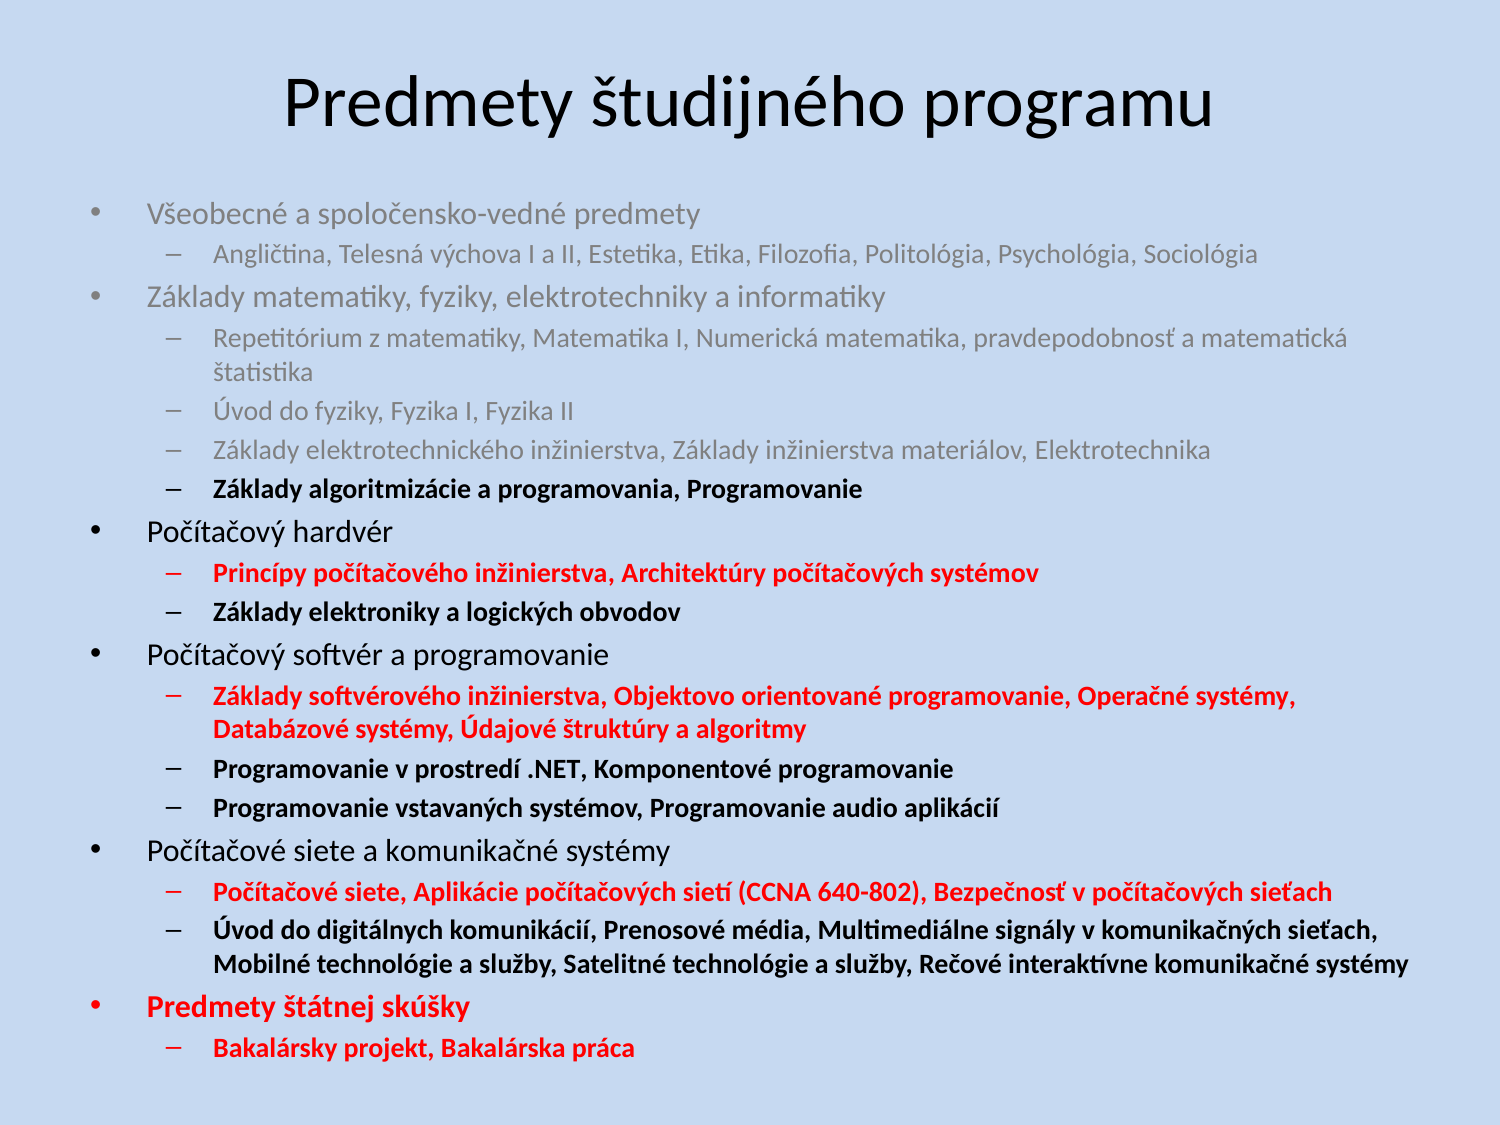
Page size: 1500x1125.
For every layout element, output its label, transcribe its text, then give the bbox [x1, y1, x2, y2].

list Všeobecné a spoločensko-vedné predmety Angličtina, Telesná výchova I a II, Estetika, Etika, Filozofia, Politológia, Psychológia, Sociológia Základy matematiky, fyziky, elektrotechniky a informatiky Repetitórium z matematiky, Matematika I, Numerická matematika, pravdepodobnosť a matematická štatistika Úvod do fyziky, Fyzika I, Fyzika II Základy elektrotechnického inžinierstva, Základy inžinierstva materiálov, Elektrotechnika Základy algoritmizácie a programovania, Programovanie Počítačový hardvér Princípy počítačového inžinierstva, Architektúry počítačových systémov Základy elektroniky a logických obvodov Počítačový softvér a programovanie Základy softvérového inžinierstva, Objektovo orientované programovanie, Operačné systémy, Databázové systémy, Údajové štruktúry a algoritmy Programovanie v prostredí .NET, Komponentové programovanie Programovanie vstavaných systémov, Programovanie audio aplikácií Počítačové siete a komunikačné systémy Počítačové siete, Aplikácie počítačových sietí (CCNA 640-802), Bezpečnosť v počítačových sieťach Úvod do digitálnych komunikácií, Prenosové média, Multimediálne signály v komunikačných sieťach, Mobilné technológie a služby, Satelitné technológie a služby, Rečové interaktívne komunikačné systémy Predmety štátnej skúšky Bakalársky projekt, Bakalárska práca [74, 184, 1426, 1083]
title Predmety študijného programu [74, 44, 1426, 150]
